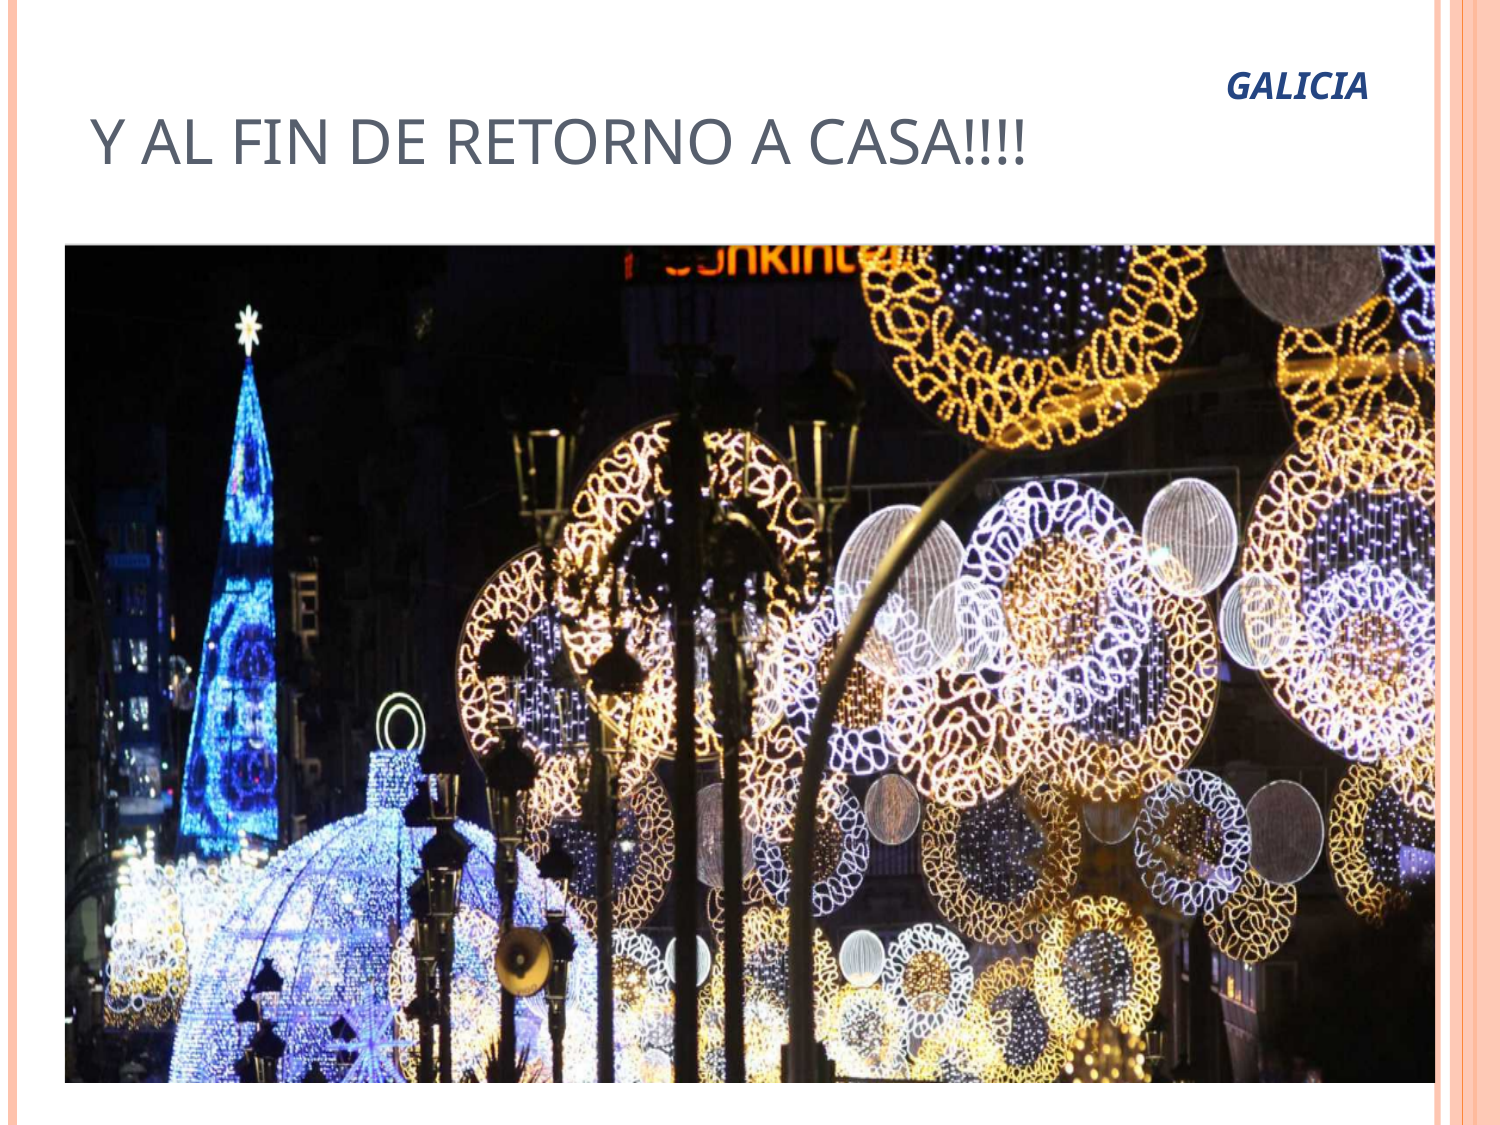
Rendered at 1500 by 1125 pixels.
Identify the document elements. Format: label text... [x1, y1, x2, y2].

picture [64, 243, 1436, 1083]
title Y al fin de retorno a casa!!!! [75, 45, 1105, 185]
text_box GALICIA [1210, 54, 1435, 116]
